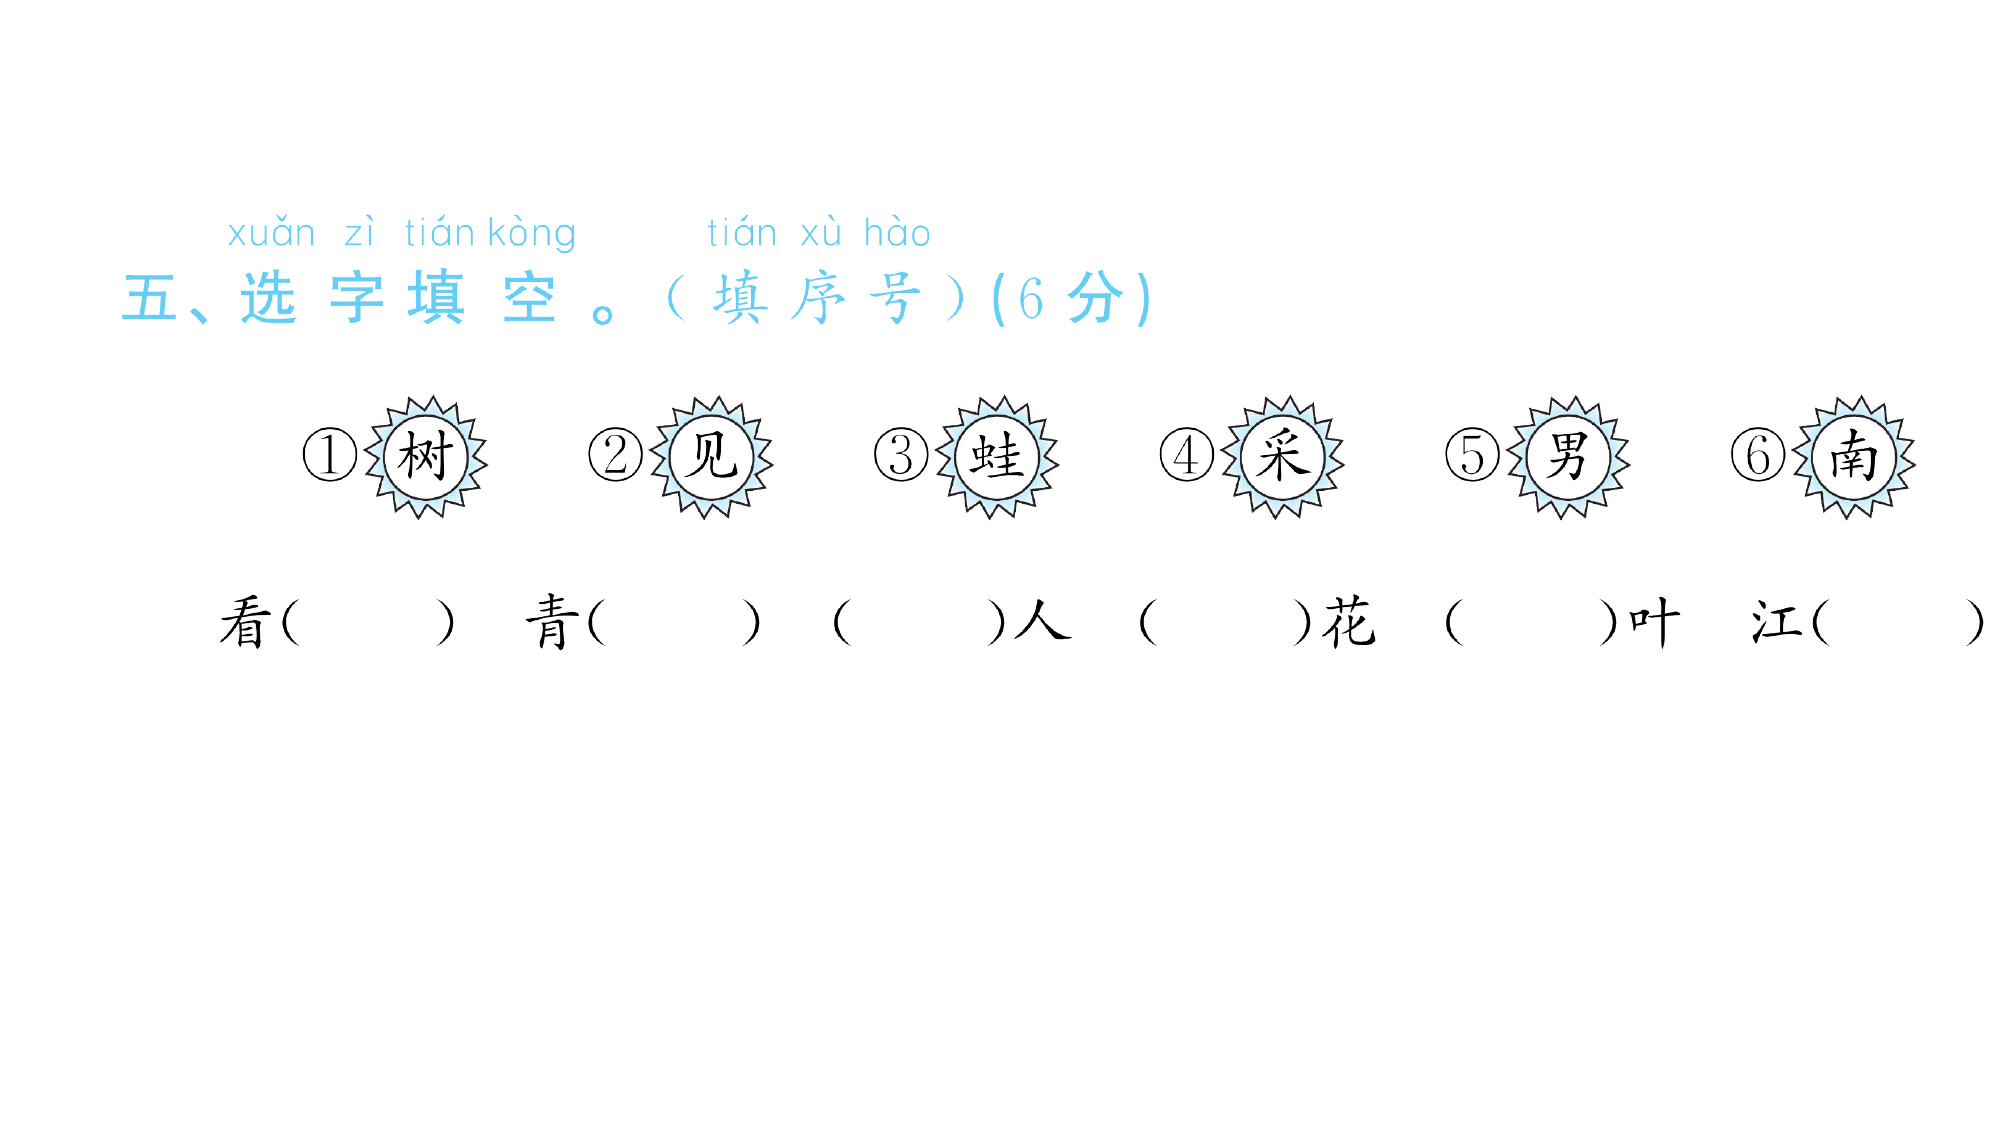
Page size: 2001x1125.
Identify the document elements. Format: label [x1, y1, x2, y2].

picture [118, 177, 2000, 697]
